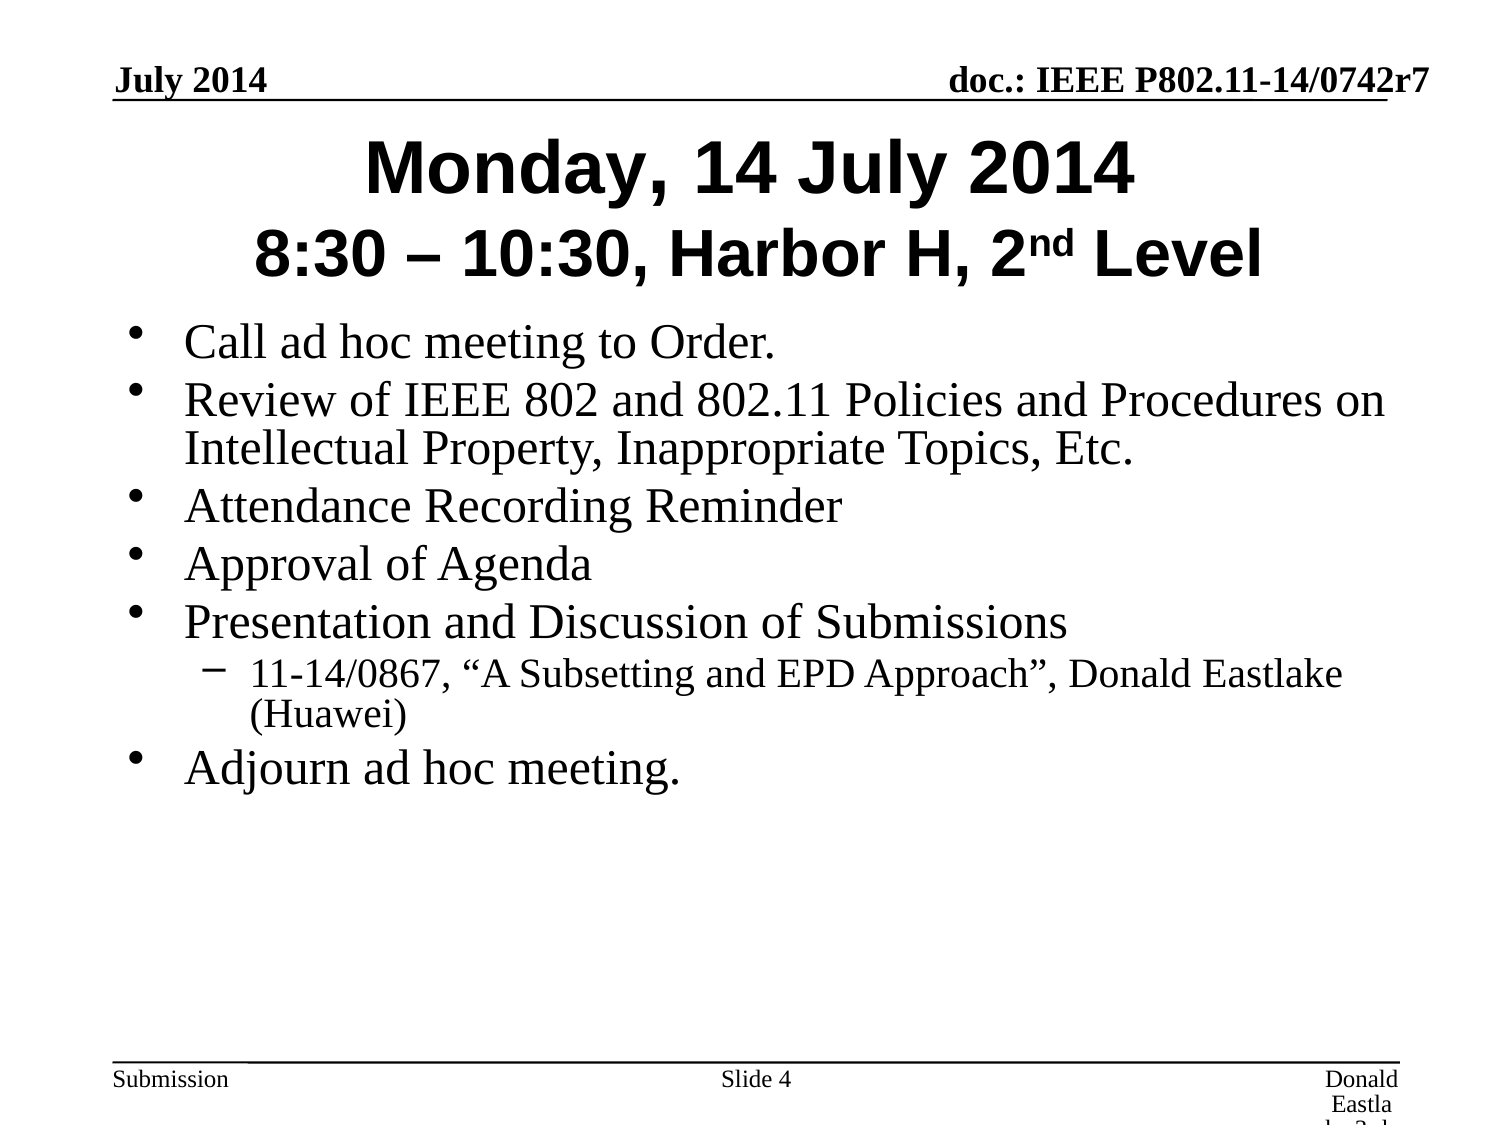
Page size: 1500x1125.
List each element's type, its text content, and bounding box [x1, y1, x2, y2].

title Monday, 14 July 2014 8:30 – 10:30, Harbor H, 2nd Level [112, 112, 1388, 288]
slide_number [114, 54, 290, 100]
slide_number Slide 4 [712, 1063, 800, 1093]
footer Donald Eastlake 3rd, Huawei Technologies [1325, 1063, 1402, 1093]
list Call ad hoc meeting to Order. Review of IEEE 802 and 802.11 Policies and Procedures on Intellectual Property, Inappropriate Topics, Etc. Attendance Recording Reminder Approval of Agenda Presentation and Discussion of Submissions 11-14/0867, “A Subsetting and EPD Approach”, Donald Eastlake (Huawei) Adjourn ad hoc meeting. [112, 312, 1413, 1063]
